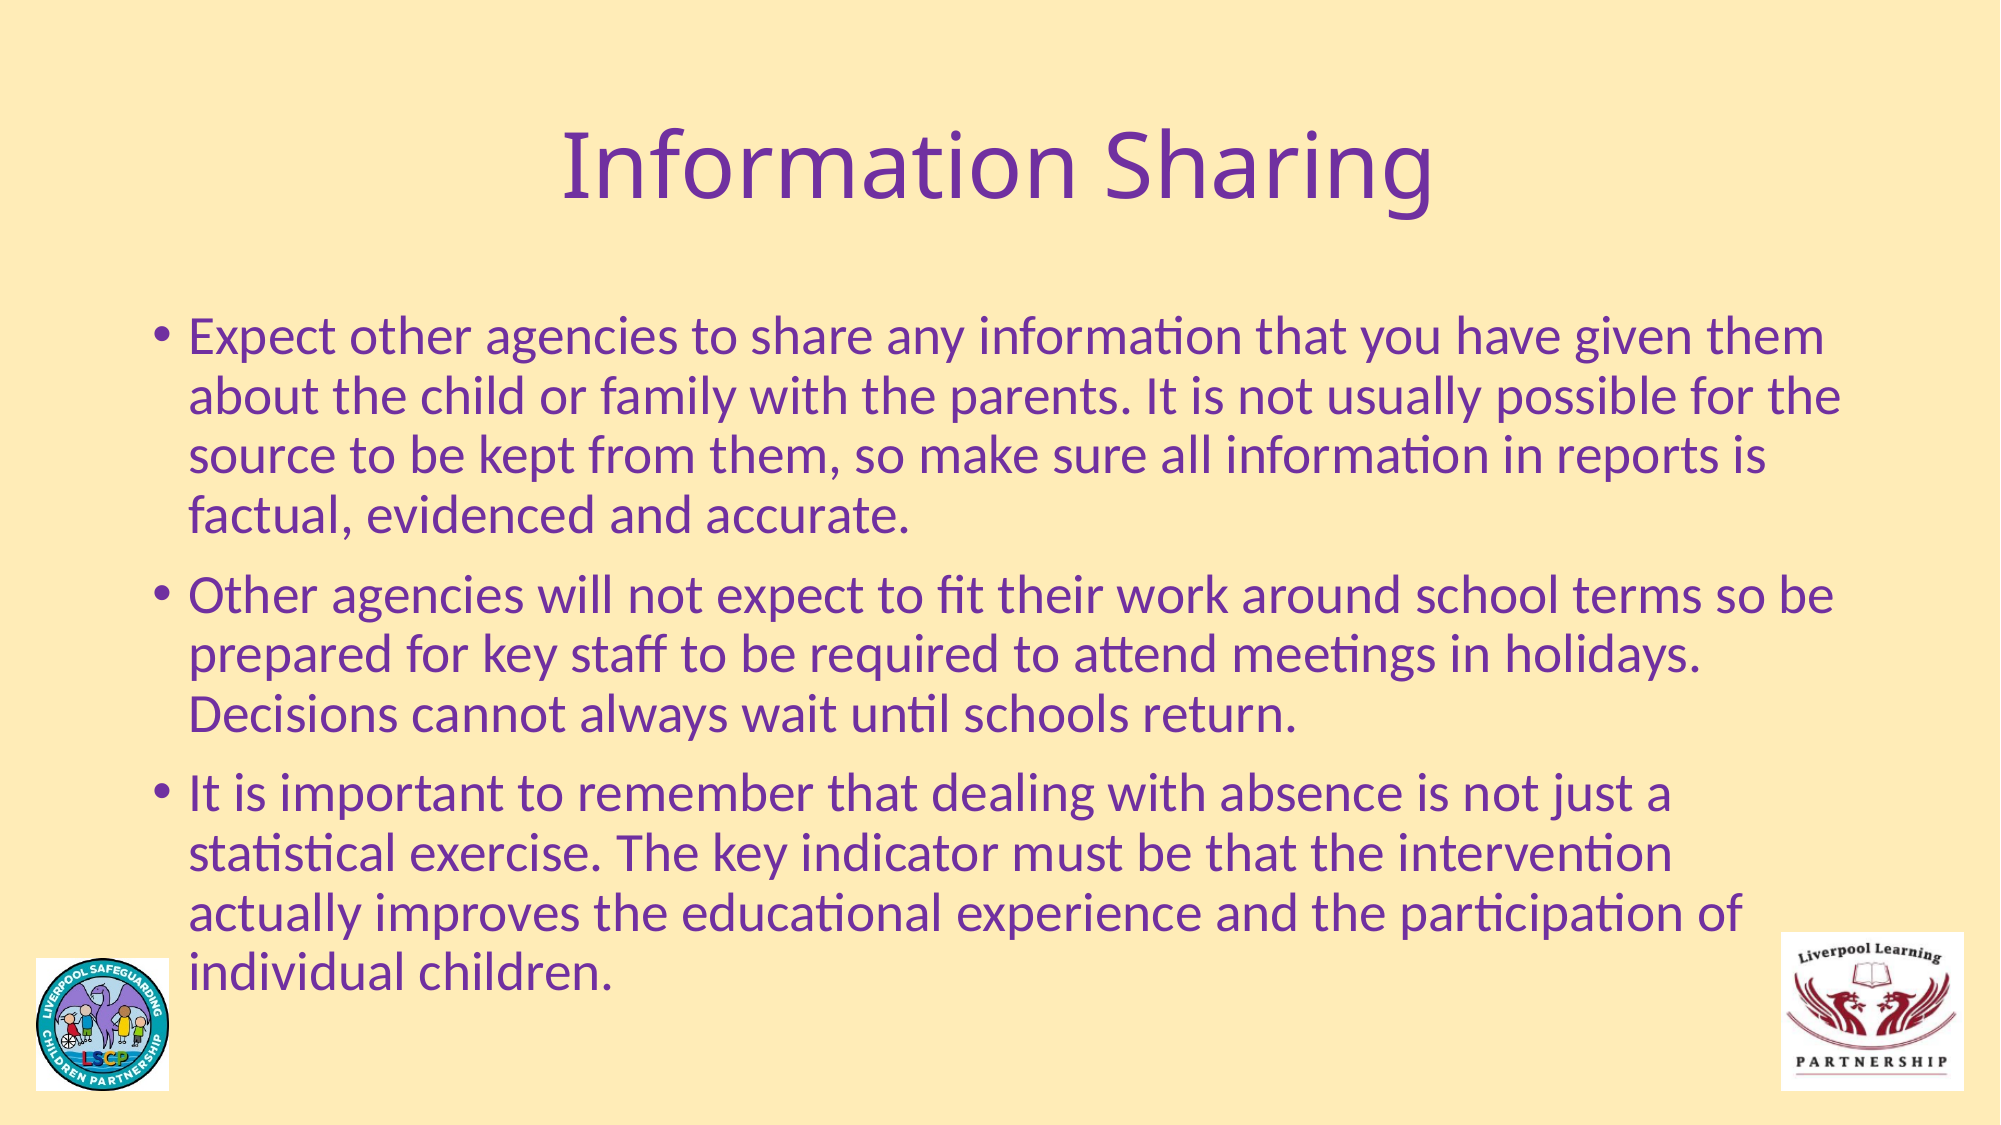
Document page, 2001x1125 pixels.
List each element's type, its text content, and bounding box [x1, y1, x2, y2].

picture [1781, 932, 1964, 1091]
list Expect other agencies to share any information that you have given them about the child or family with the parents. It is not usually possible for the source to be kept from them, so make sure all information in reports is factual, evidenced and accurate. Other agencies will not expect to fit their work around school terms so be prepared for key staff to be required to attend meetings in holidays. Decisions cannot always wait until schools return. It is important to remember that dealing with absence is not just a statistical exercise. The key indicator must be that the intervention actually improves the educational experience and the participation of individual children. [137, 299, 1863, 1014]
title Information Sharing [137, 59, 1863, 278]
picture [36, 958, 169, 1091]
